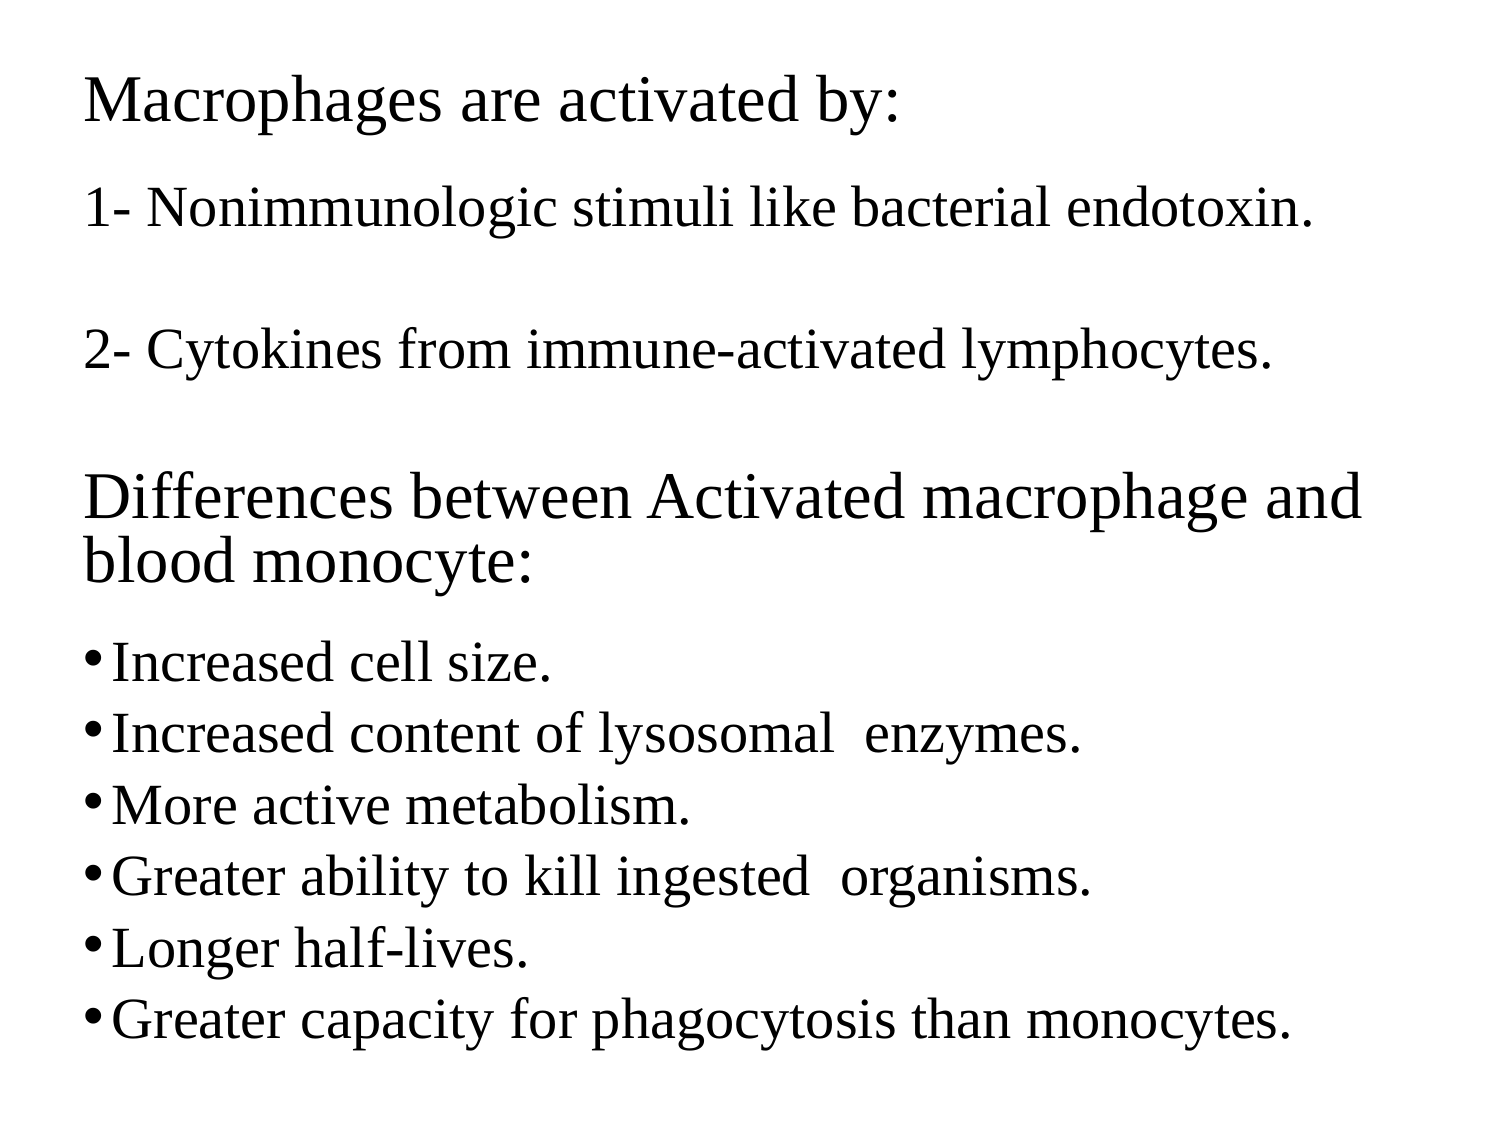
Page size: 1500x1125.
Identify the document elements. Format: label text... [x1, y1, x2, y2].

list Macrophages are activated by: 1- Nonimmunologic stimuli like bacterial endotoxin. 2- Cytokines from immune-activated lymphocytes. Differences between Activated macrophage and blood monocyte: Increased cell size. Increased content of lysosomal enzymes. More active metabolism. Greater ability to kill ingested organisms. Longer half-lives. Greater capacity for phagocytosis than monocytes. [68, 56, 1432, 1069]
